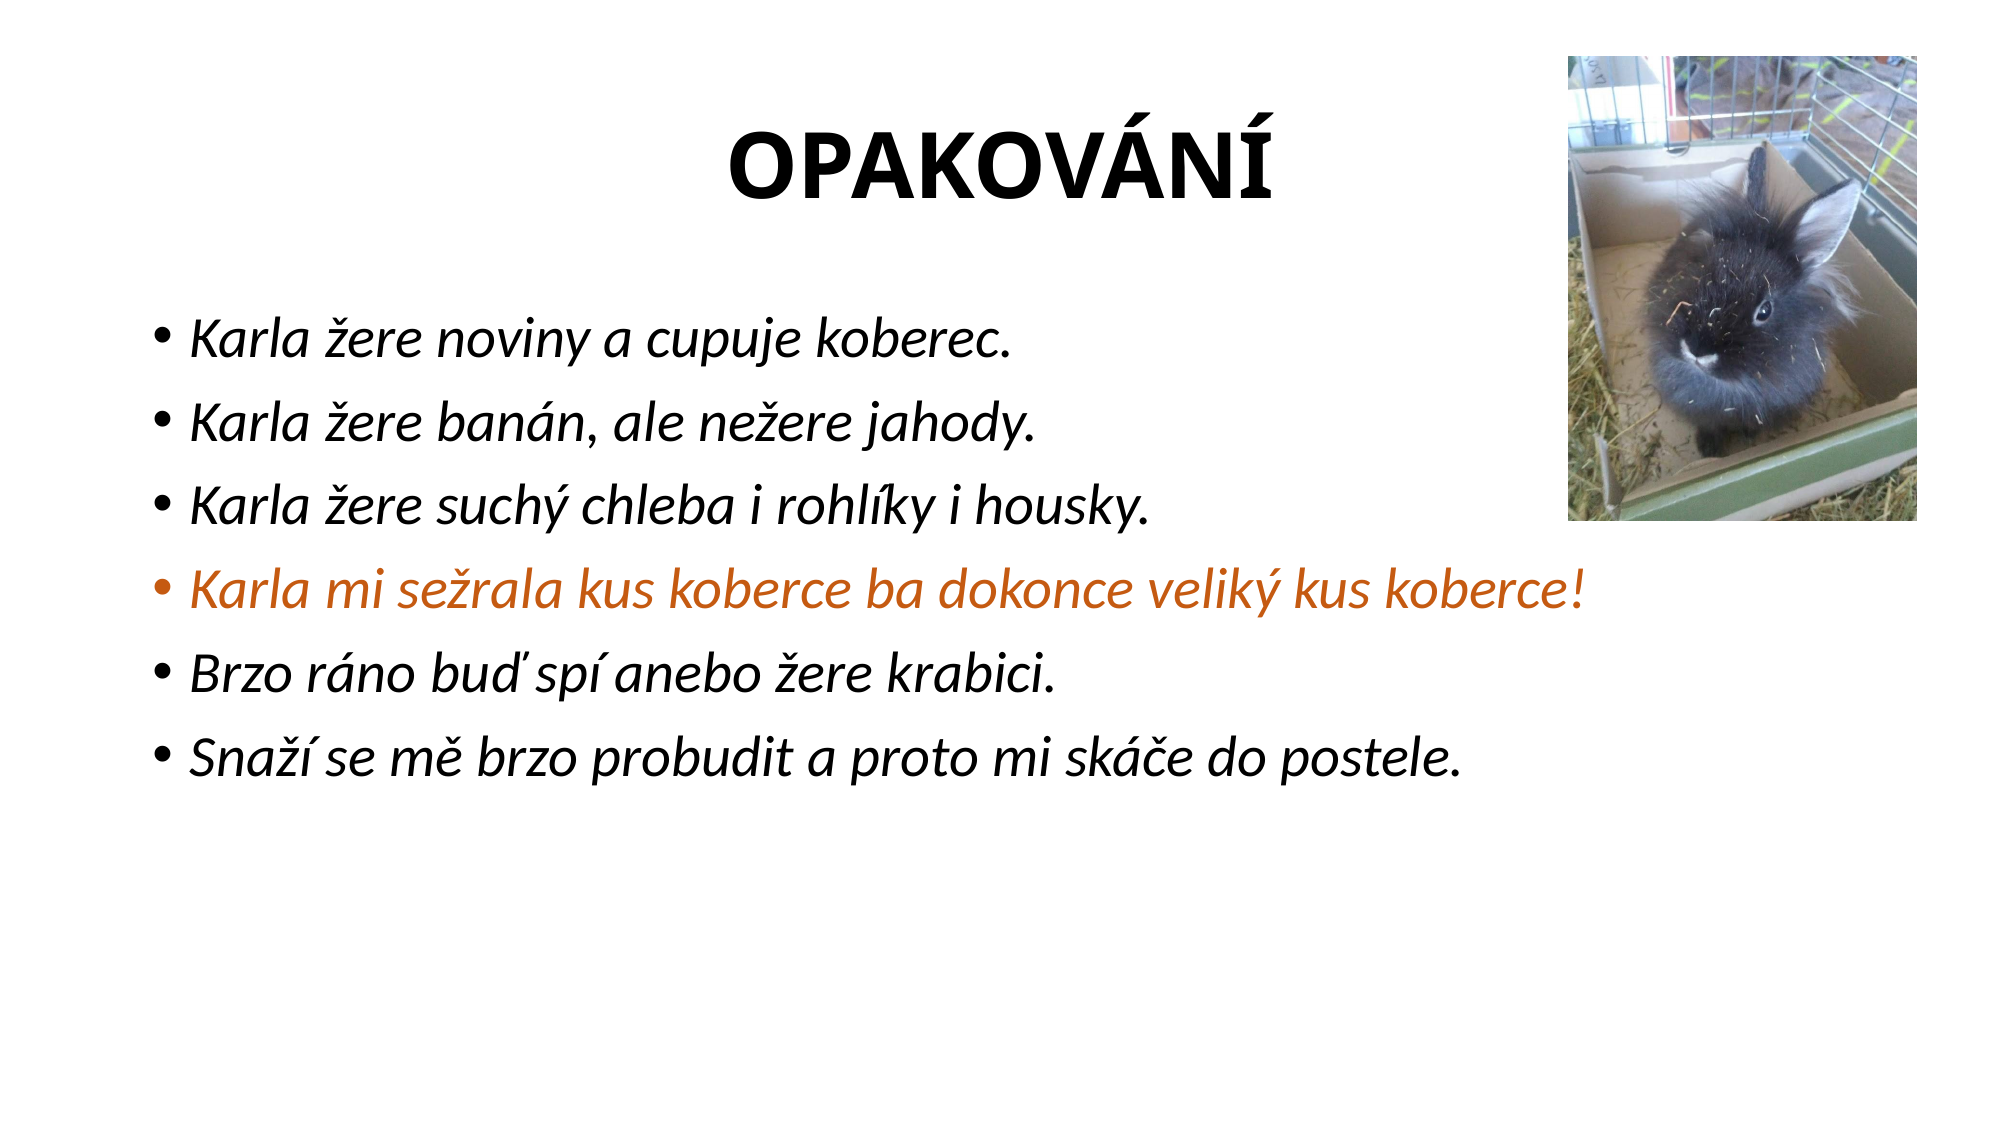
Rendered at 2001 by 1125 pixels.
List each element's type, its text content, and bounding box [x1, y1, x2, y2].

title OPAKOVÁNÍ [137, 59, 1568, 278]
picture [1568, 56, 1917, 521]
list Karla žere noviny a cupuje koberec. Karla žere banán, ale nežere jahody. Karla žere suchý chleba i rohlíky i housky. Karla mi sežrala kus koberce ba dokonce veliký kus koberce! Brzo ráno buď spí anebo žere krabici. Snaží se mě brzo probudit a proto mi skáče do postele. [137, 299, 1863, 1014]
